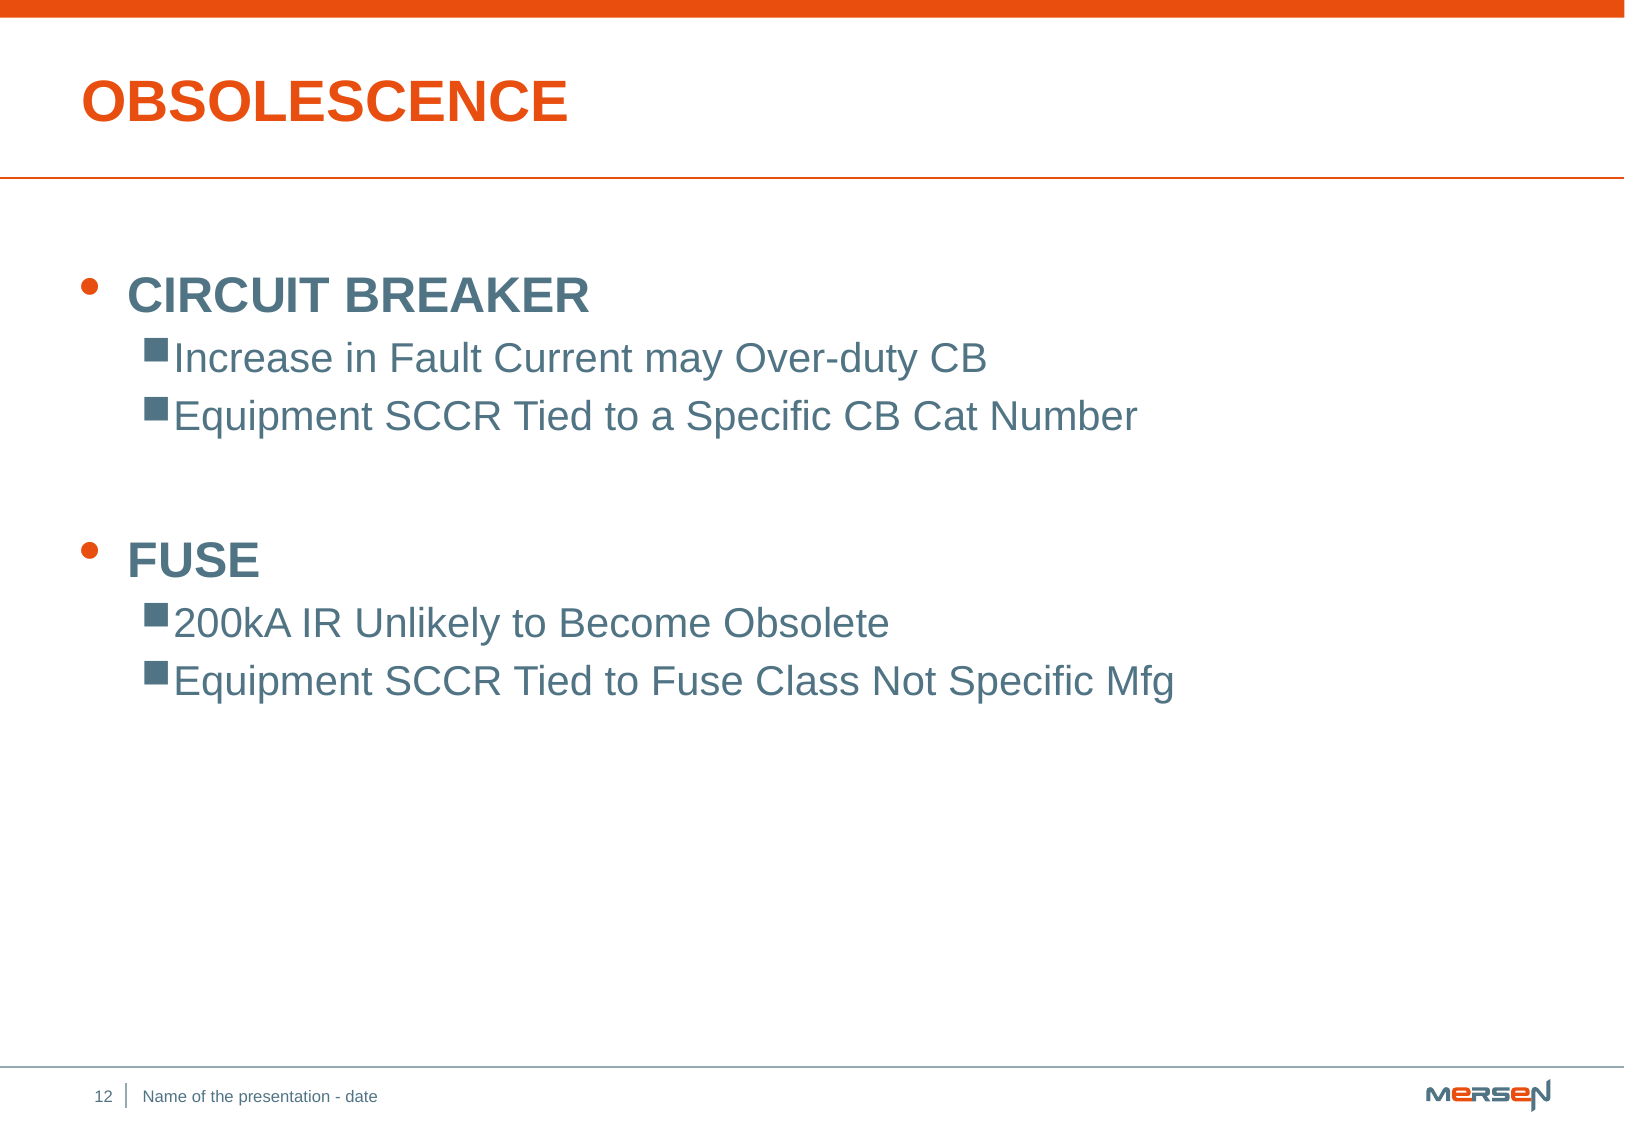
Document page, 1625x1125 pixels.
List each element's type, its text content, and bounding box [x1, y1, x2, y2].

title Obsolescence [81, 22, 1544, 173]
list Circuit Breaker Increase in Fault Current may Over-duty CB Equipment SCCR Tied to a Specific CB Cat Number Fuse 200kA IR Unlikely to Become Obsolete Equipment SCCR Tied to Fuse Class Not Specific Mfg [81, 262, 1544, 1005]
